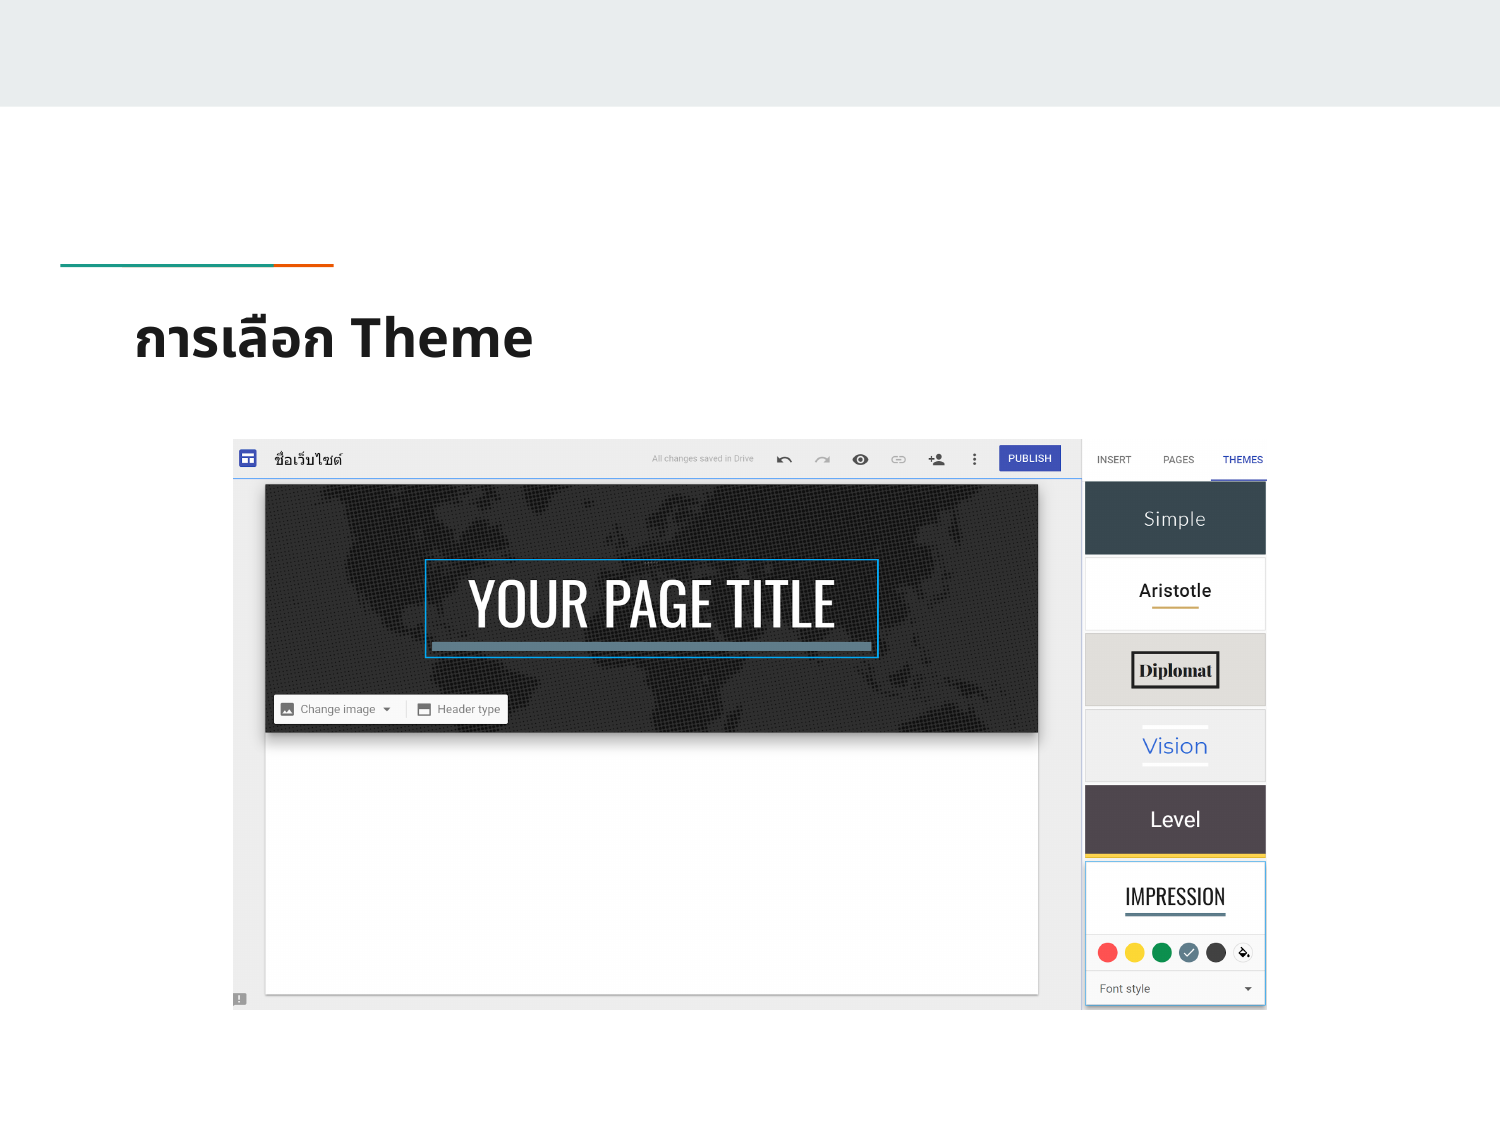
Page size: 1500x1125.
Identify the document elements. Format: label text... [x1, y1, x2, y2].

title การเลือก Theme [119, 288, 1381, 406]
picture [233, 439, 1268, 1011]
